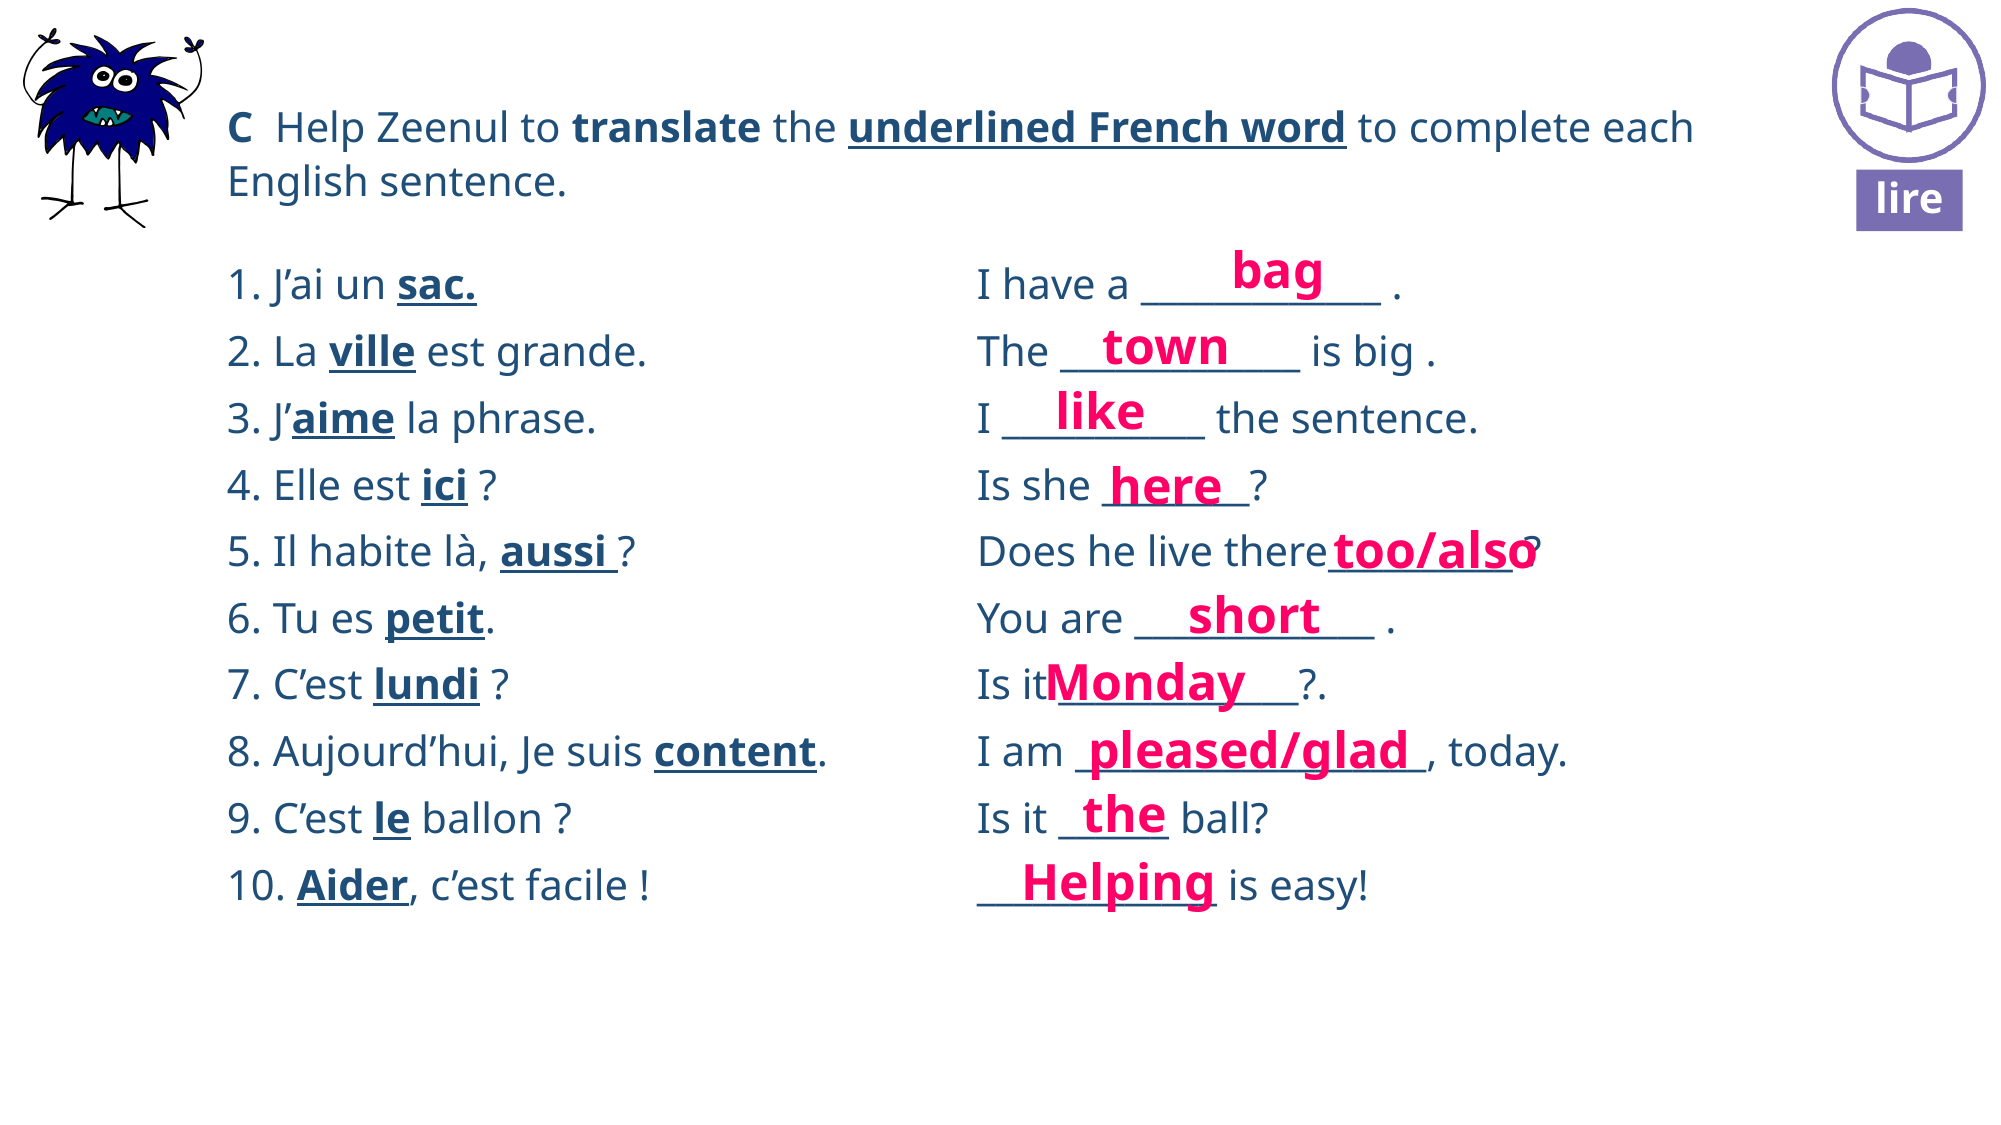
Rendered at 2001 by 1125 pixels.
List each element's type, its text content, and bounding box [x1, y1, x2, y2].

text_box too/also [1305, 510, 1567, 586]
text_box town [1035, 306, 1297, 382]
picture [23, 28, 204, 228]
text_box the [994, 775, 1256, 850]
text_box Helping [987, 842, 1250, 918]
text_box C Help Zeenul to translate the underlined French word to complete each English sentence. 1. J’ai un sac. I have a _____________ . 2. La ville est grande. The _____________ is big . 3. J’aime la phrase. I ___________ the sentence. 4. Elle est ici ? Is she ________? 5. Il habite là, aussi ? Does he live there__________ ? 6. Tu es petit. You are _____________ . 7. C’est lundi ? Is it _____________?. 8. Aujourd’hui, Je suis content. I am ___________________, today. 9. C’est le ballon ? Is it ______ ball? 10. Aider, c’est facile ! _____________ is easy! [212, 90, 1820, 1008]
title lire [1856, 189, 1963, 232]
text_box like [970, 371, 1232, 447]
picture [1818, 0, 2000, 181]
text_box bag [1147, 231, 1409, 306]
text_box pleased/glad [1064, 710, 1435, 786]
text_box Monday [1014, 643, 1277, 718]
text_box here [1035, 447, 1297, 523]
text_box short [1124, 575, 1386, 651]
